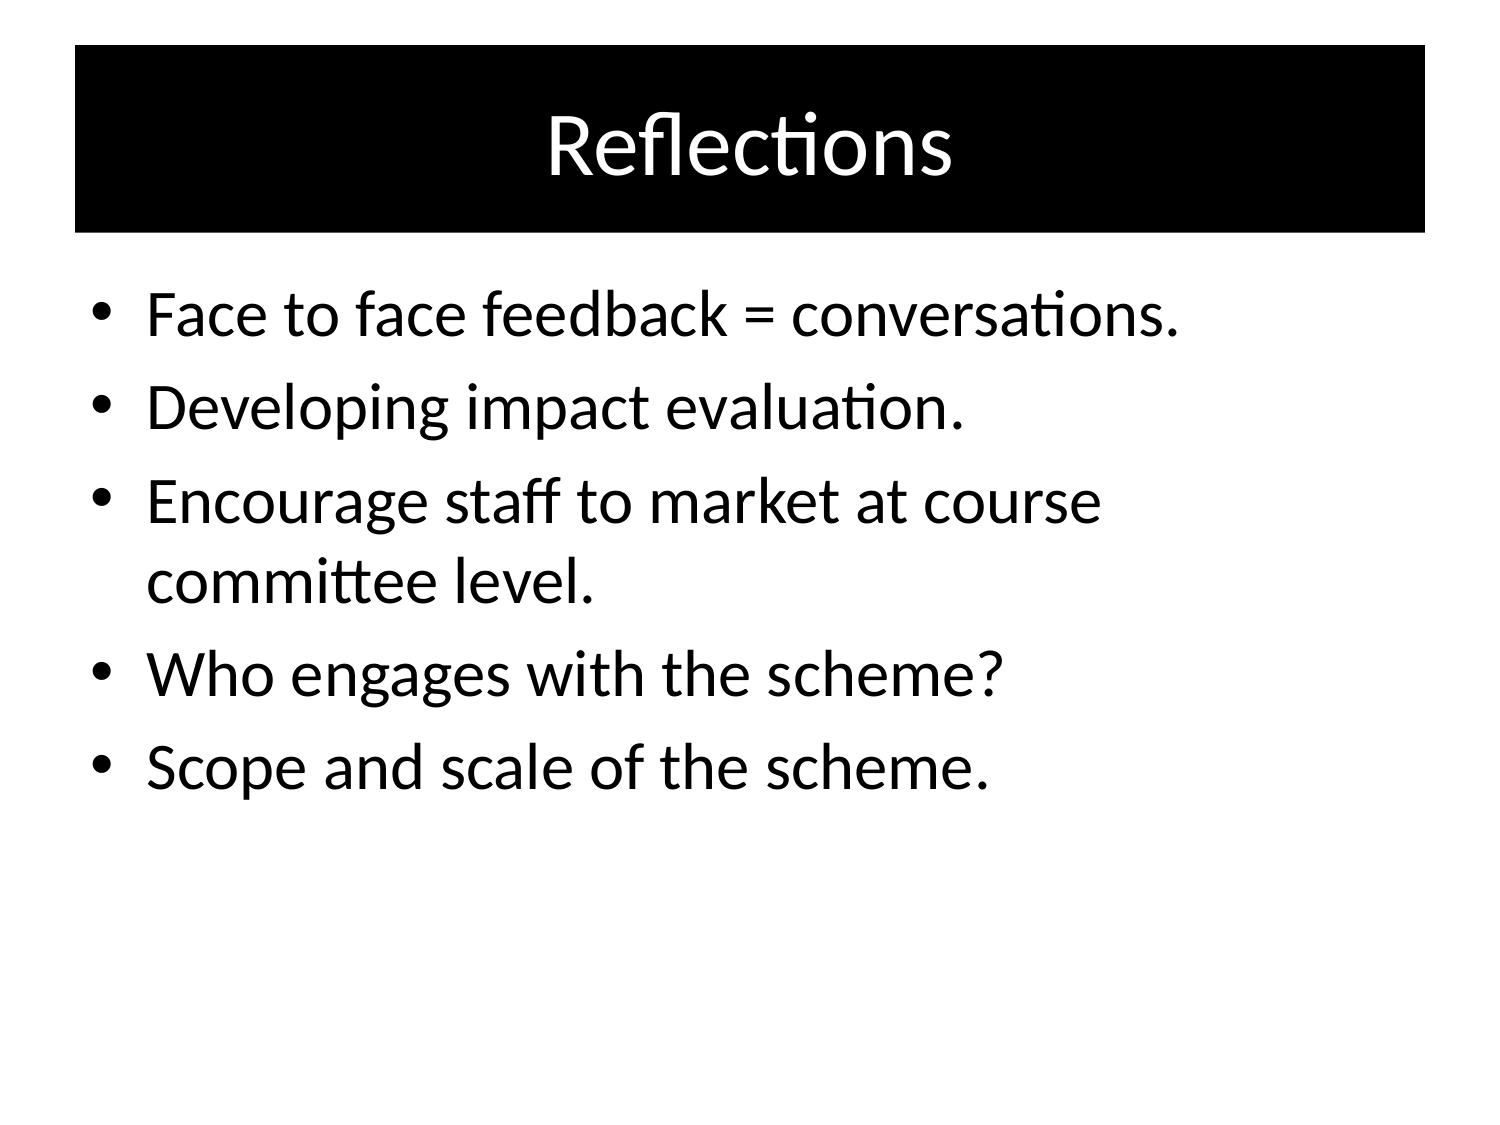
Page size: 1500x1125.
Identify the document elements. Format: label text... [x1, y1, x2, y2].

title Reflections [75, 45, 1425, 233]
list Face to face feedback = conversations. Developing impact evaluation. Encourage staff to market at course committee level. Who engages with the scheme? Scope and scale of the scheme. [75, 262, 1425, 1005]
